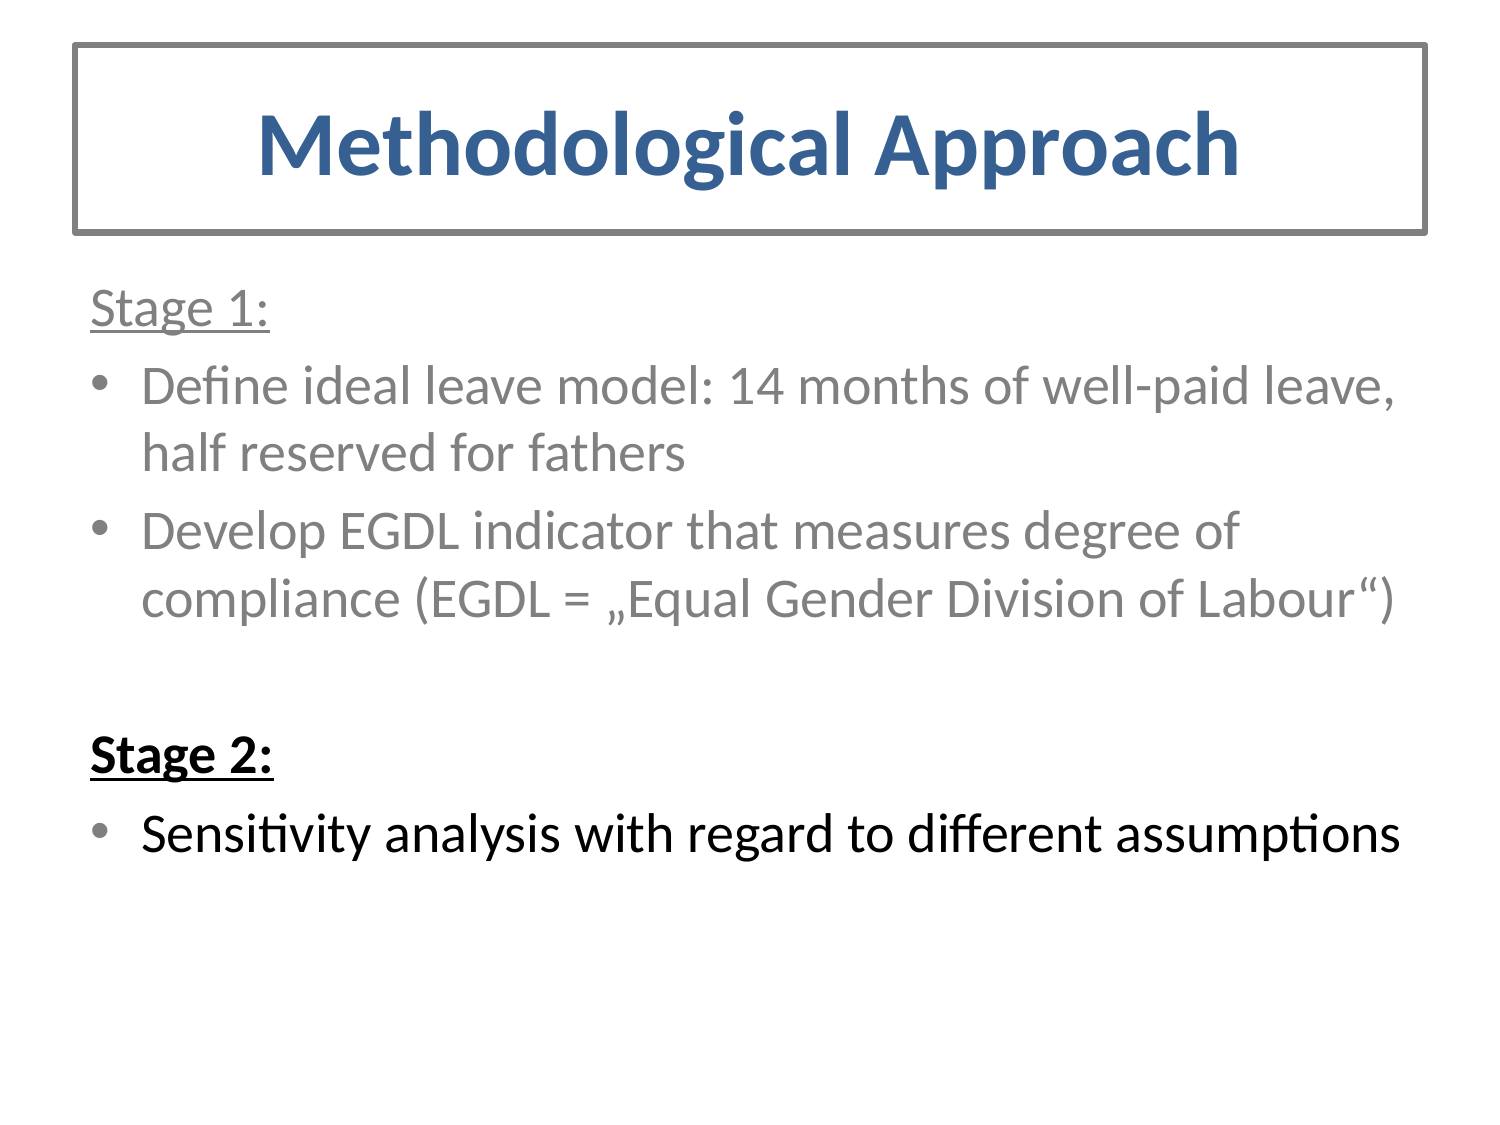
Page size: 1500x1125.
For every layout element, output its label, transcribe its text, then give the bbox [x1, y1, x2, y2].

list Stage 1: Define ideal leave model: 14 months of well-paid leave, half reserved for fathers Develop EGDL indicator that measures degree of compliance (EGDL = „Equal Gender Division of Labour“) Stage 2: Sensitivity analysis with regard to different assumptions [75, 262, 1425, 1005]
title Methodological Approach [75, 45, 1425, 233]
